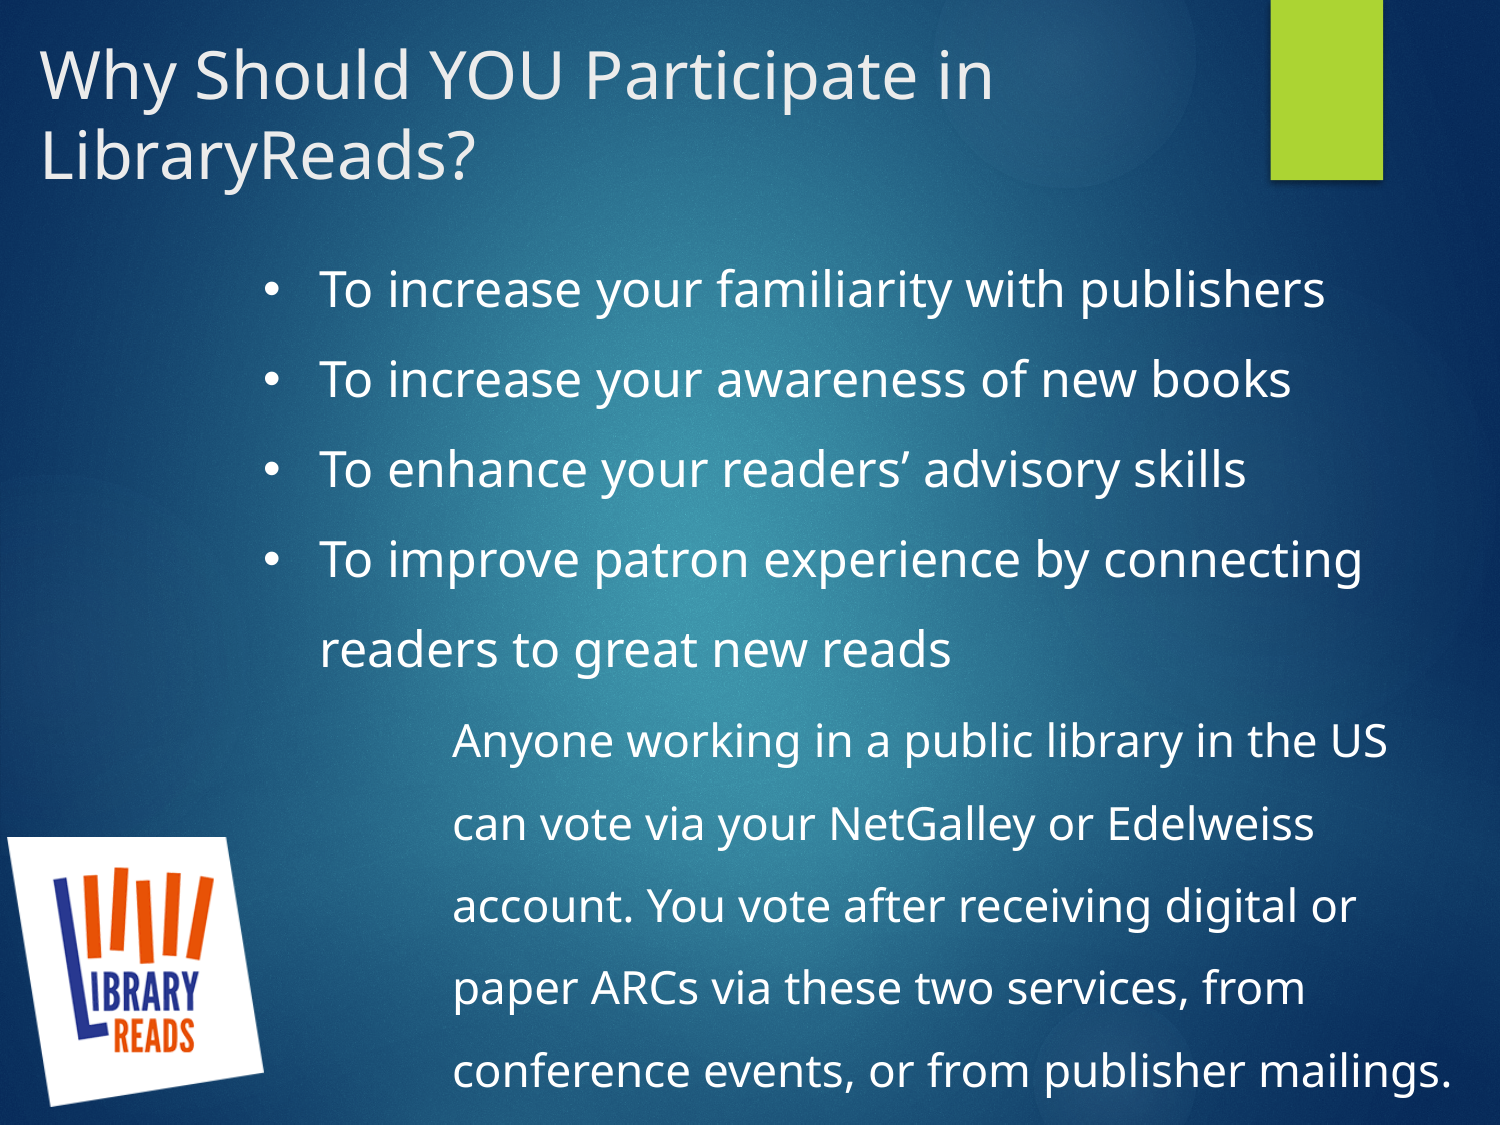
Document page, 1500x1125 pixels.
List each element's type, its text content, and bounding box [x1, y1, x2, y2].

text_box Anyone working in a public library in the US can vote via your NetGalley or Edelweiss account. You vote after receiving digital or paper ARCs via these two services, from conference events, or from publisher mailings. [437, 676, 1475, 1104]
picture [7, 837, 264, 1107]
text_box To increase your familiarity with publishers To increase your awareness of new books To enhance your readers’ advisory skills To improve patron experience by connecting readers to great new reads [248, 220, 1424, 686]
title Why Should YOU Participate in LibraryReads? [24, 24, 1263, 255]
